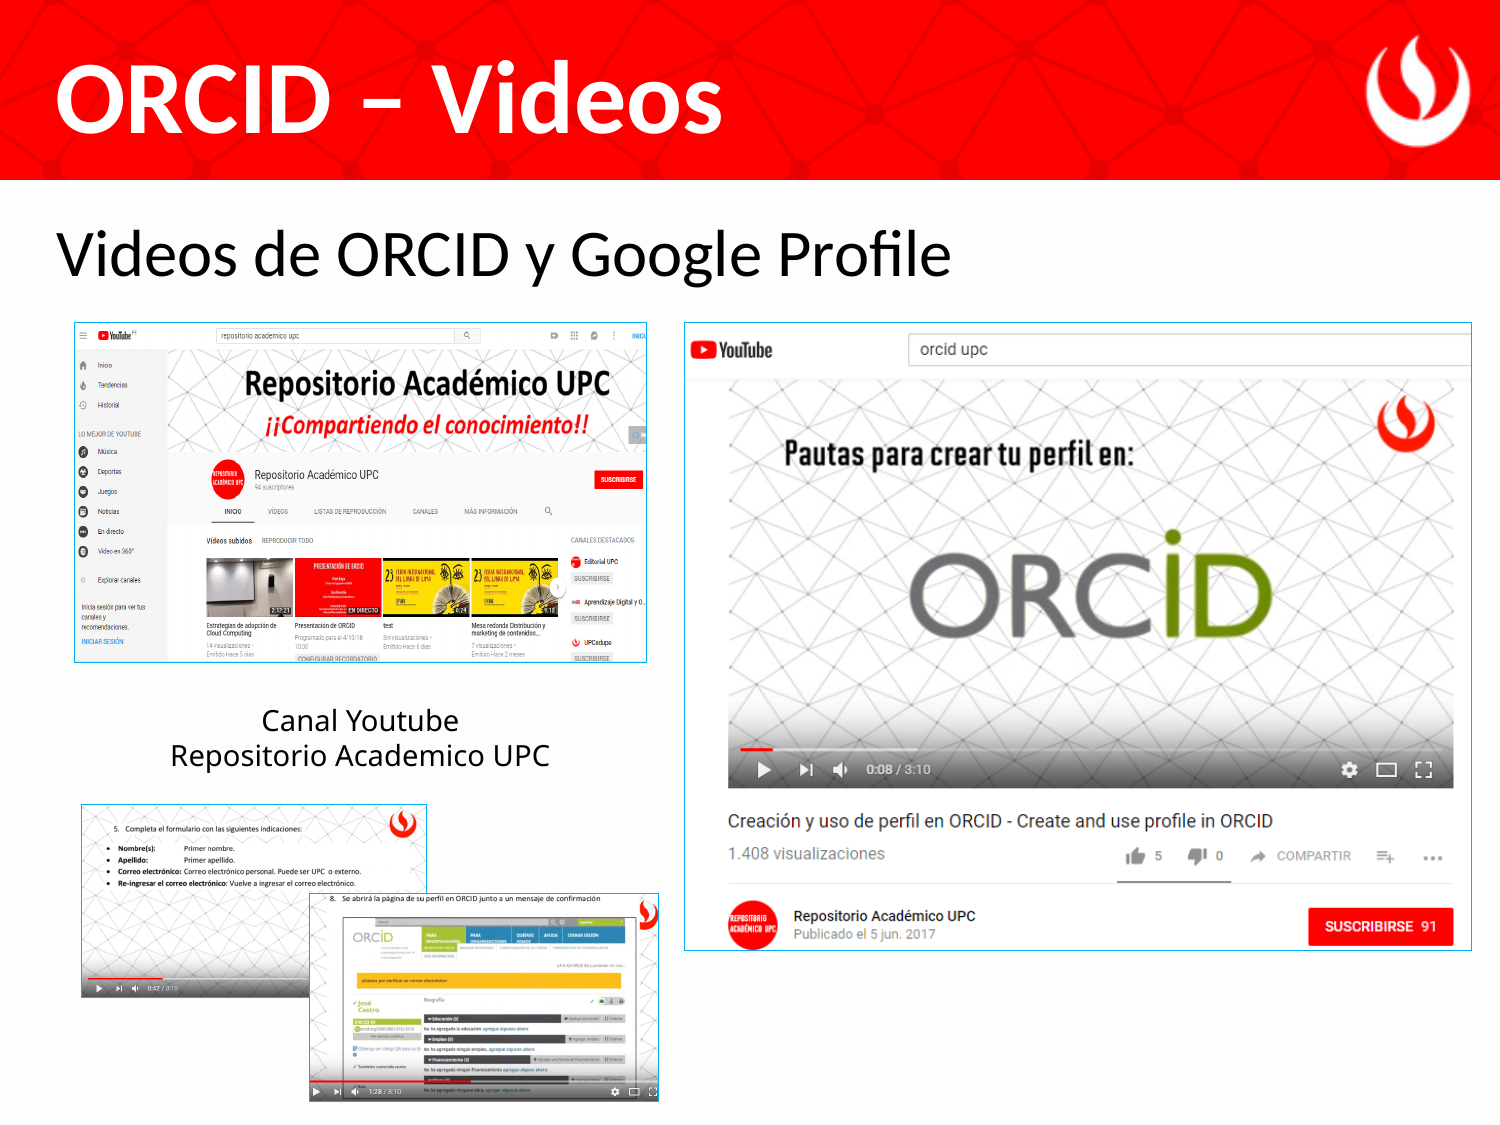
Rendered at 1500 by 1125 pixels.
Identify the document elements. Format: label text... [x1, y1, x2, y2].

picture [311, 895, 657, 1100]
picture [686, 324, 1470, 949]
text_box ORCID – Videos [40, 21, 1329, 162]
picture [0, 0, 1500, 180]
picture [83, 806, 425, 996]
text_box Videos de ORCID y Google Profile [41, 202, 969, 343]
text_box Canal Youtube Repositorio Academico UPC [155, 695, 566, 780]
picture [76, 324, 645, 661]
